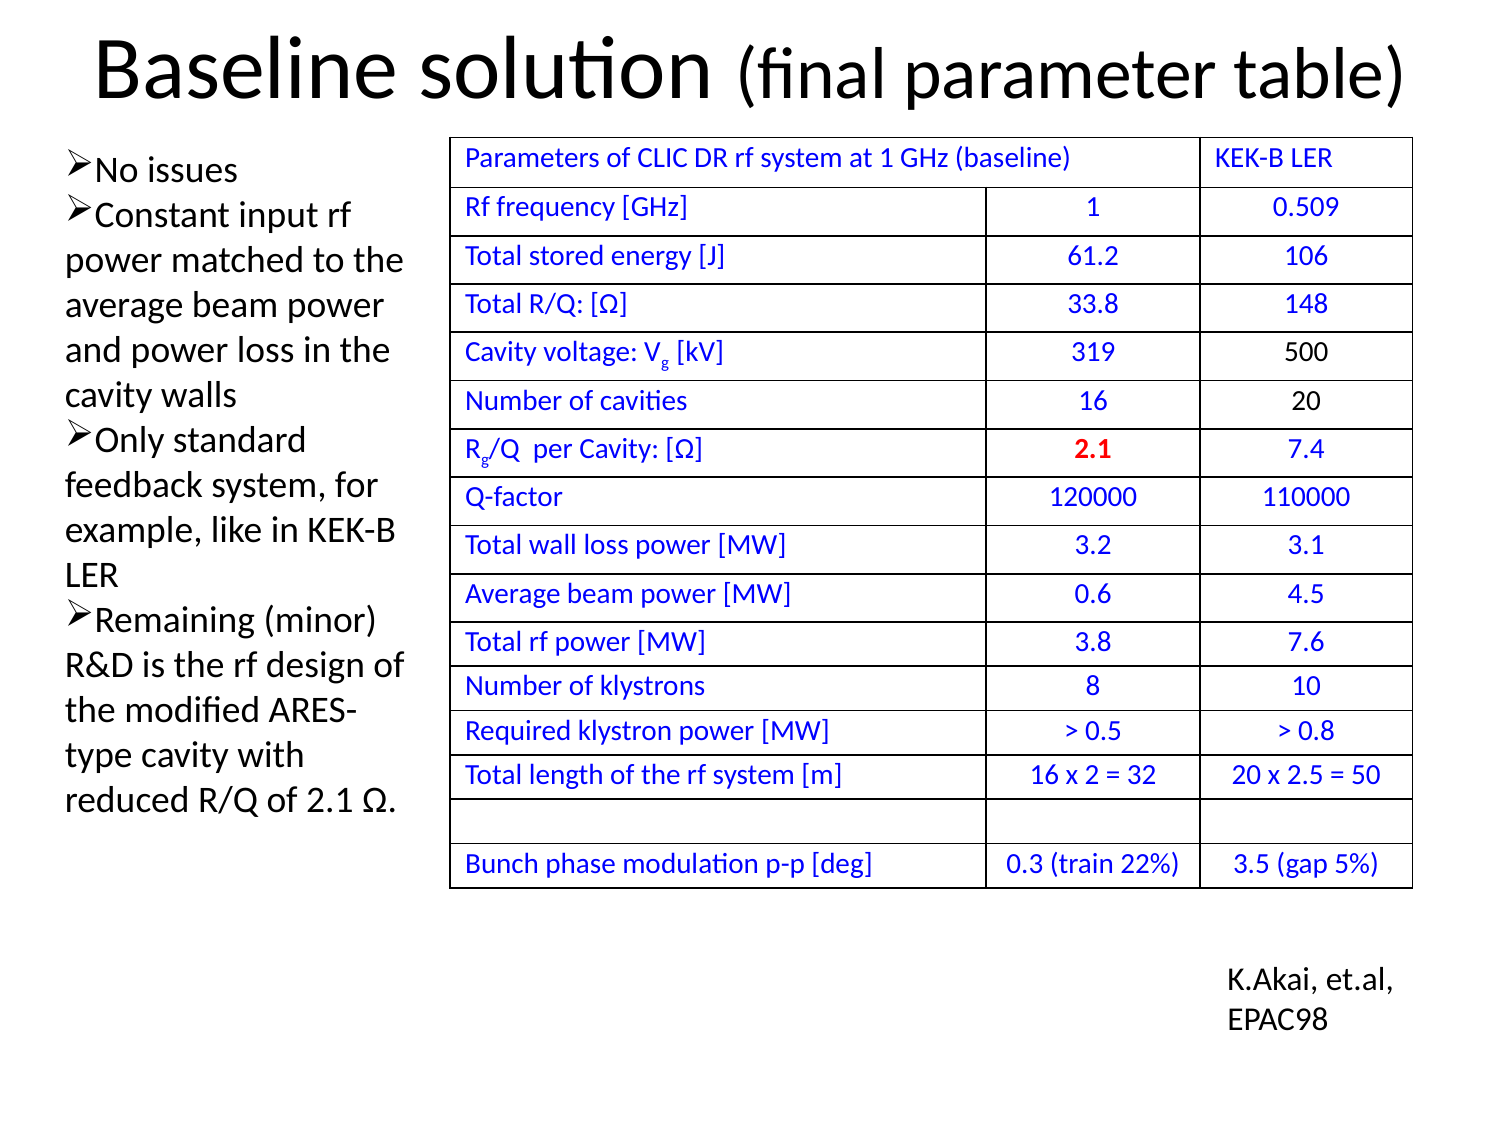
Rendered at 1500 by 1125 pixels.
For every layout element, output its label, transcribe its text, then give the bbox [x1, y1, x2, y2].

table_cell Total rf power [MW] [451, 623, 985, 665]
table_cell 20 x 2.5 = 50 [1201, 756, 1412, 798]
table_cell 8 [987, 667, 1199, 710]
table_cell Number of klystrons [451, 667, 985, 710]
table_cell 4.5 [1201, 575, 1412, 621]
table_cell 7.6 [1201, 623, 1412, 665]
table_cell Total R/Q: [Ω] [451, 285, 985, 331]
table_cell 1 [987, 188, 1199, 235]
table_cell 120000 [987, 478, 1199, 525]
table_cell 2.1 [987, 430, 1199, 476]
table_cell Total stored energy [J] [451, 237, 985, 283]
table_cell 3.1 [1201, 526, 1412, 573]
table_cell > 0.8 [1201, 711, 1412, 754]
table_cell > 0.5 [987, 711, 1199, 754]
table_cell 0.6 [987, 575, 1199, 621]
table_cell Average beam power [MW] [451, 575, 985, 621]
table_cell [1201, 800, 1412, 843]
text_box No issues Constant input rf power matched to the average beam power and power loss in the cavity walls Only standard feedback system, for example, like in KEK-B LER Remaining (minor) R&D is the rf design of the modified ARES-type cavity with reduced R/Q of 2.1 Ω. [49, 137, 438, 828]
table_cell 319 [987, 333, 1199, 380]
table_cell 110000 [1201, 478, 1412, 525]
table_cell 500 [1201, 333, 1412, 380]
table_cell 10 [1201, 667, 1412, 710]
table_cell [451, 800, 985, 843]
table_cell 33.8 [987, 285, 1199, 331]
table_cell Bunch phase modulation p-p [deg] [451, 844, 985, 887]
table_cell Number of cavities [451, 381, 985, 428]
table_cell [987, 800, 1199, 843]
table_cell Rg/Q per Cavity: [Ω] [451, 430, 985, 476]
table_cell 106 [1201, 237, 1412, 283]
table_cell 3.8 [987, 623, 1199, 665]
table_cell 0.3 (train 22%) [987, 844, 1199, 887]
table_cell 3.5 (gap 5%) [1201, 844, 1412, 887]
table_cell 20 [1201, 381, 1412, 428]
text_box K.Akai, et.al, EPAC98 [1212, 949, 1413, 1045]
table_cell Total wall loss power [MW] [451, 526, 985, 573]
table_cell Total length of the rf system [m] [451, 756, 985, 798]
table_cell Rf frequency [GHz] [451, 188, 985, 235]
table_cell 7.4 [1201, 430, 1412, 476]
table_header Parameters of CLIC DR rf system at 1 GHz (baseline) [451, 138, 1199, 187]
table_cell Q-factor [451, 478, 985, 525]
table_cell 3.2 [987, 526, 1199, 573]
table_cell 16 [987, 381, 1199, 428]
table_cell 16 x 2 = 32 [987, 756, 1199, 798]
table_cell Cavity voltage: Vg [kV] [451, 333, 985, 380]
title Baseline solution (final parameter table) [75, 0, 1425, 125]
table_cell Required klystron power [MW] [451, 711, 985, 754]
table_cell 148 [1201, 285, 1412, 331]
table_header KEK-B LER [1201, 138, 1412, 187]
table_cell 61.2 [987, 237, 1199, 283]
table_cell 0.509 [1201, 188, 1412, 235]
